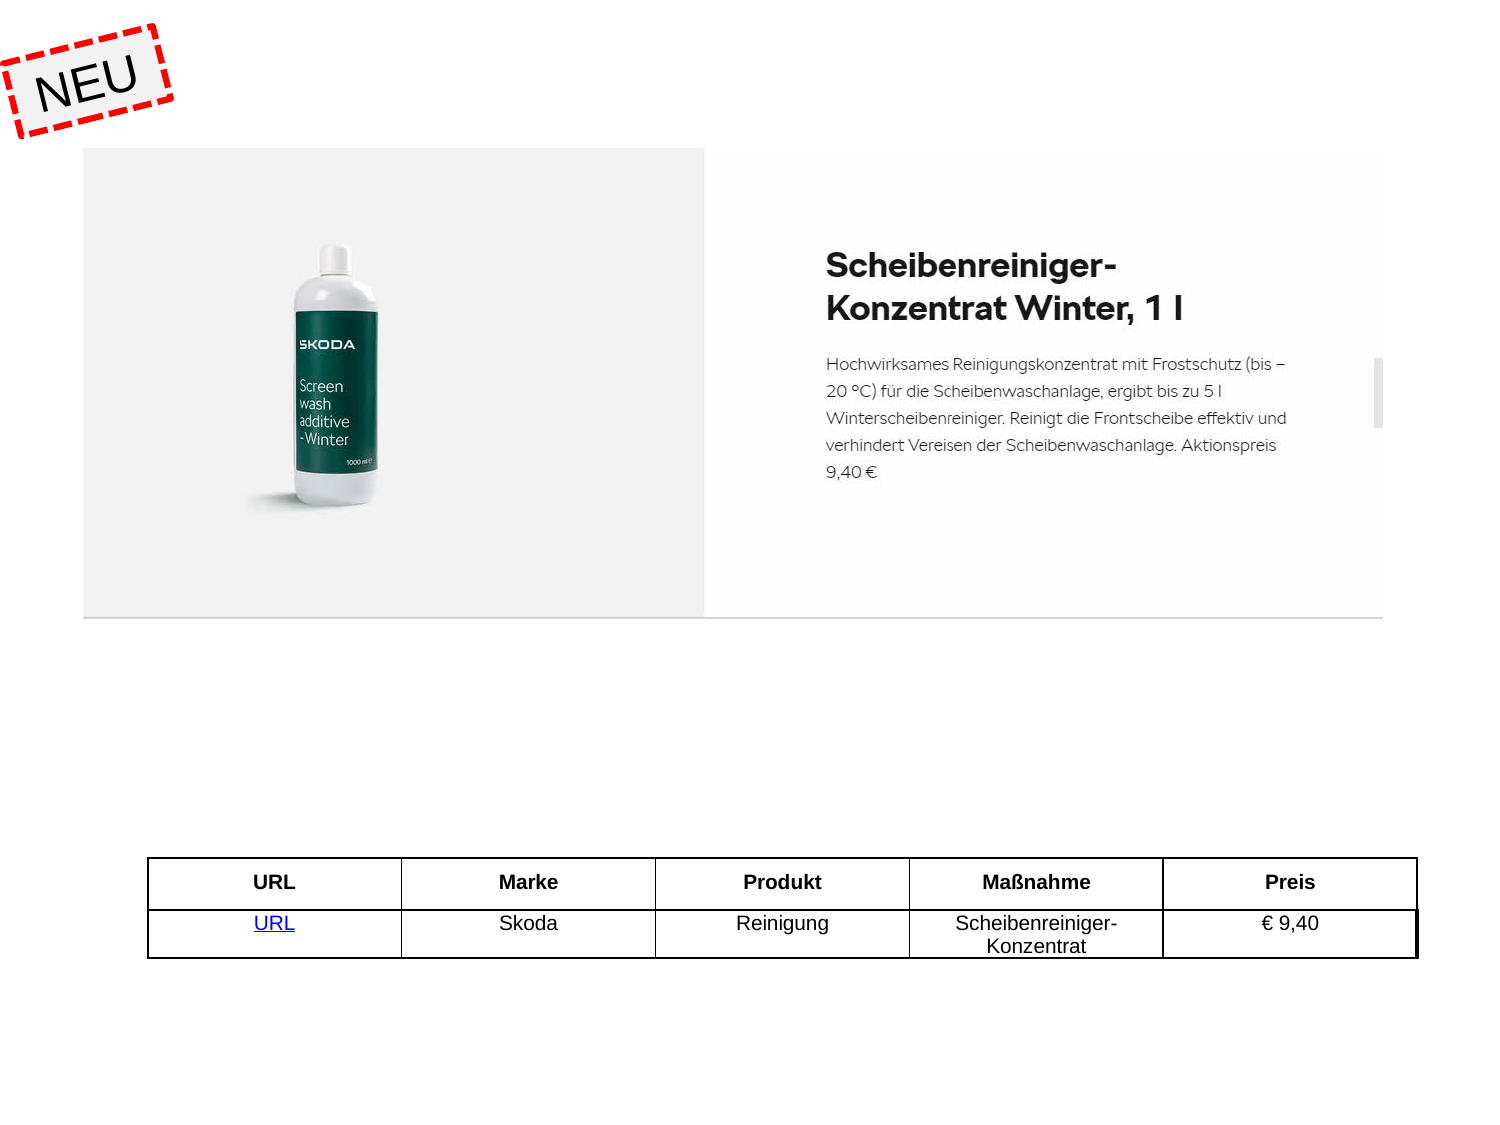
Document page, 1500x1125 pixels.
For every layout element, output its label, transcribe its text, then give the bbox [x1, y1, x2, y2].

table_cell Reinigung [656, 911, 909, 957]
table_header Produkt [656, 859, 909, 909]
table_cell Skoda [402, 911, 655, 957]
table_header Preis [1164, 859, 1416, 909]
table_cell URL [149, 911, 401, 957]
table_header URL [149, 859, 401, 909]
table_cell Scheibenreiniger-Konzentrat [910, 911, 1162, 957]
table_cell € 9,40 [1164, 911, 1415, 957]
picture [83, 148, 1384, 619]
table_header Marke [402, 859, 655, 909]
table_header Maßnahme [910, 859, 1162, 909]
text_box NEU [3, 26, 171, 137]
